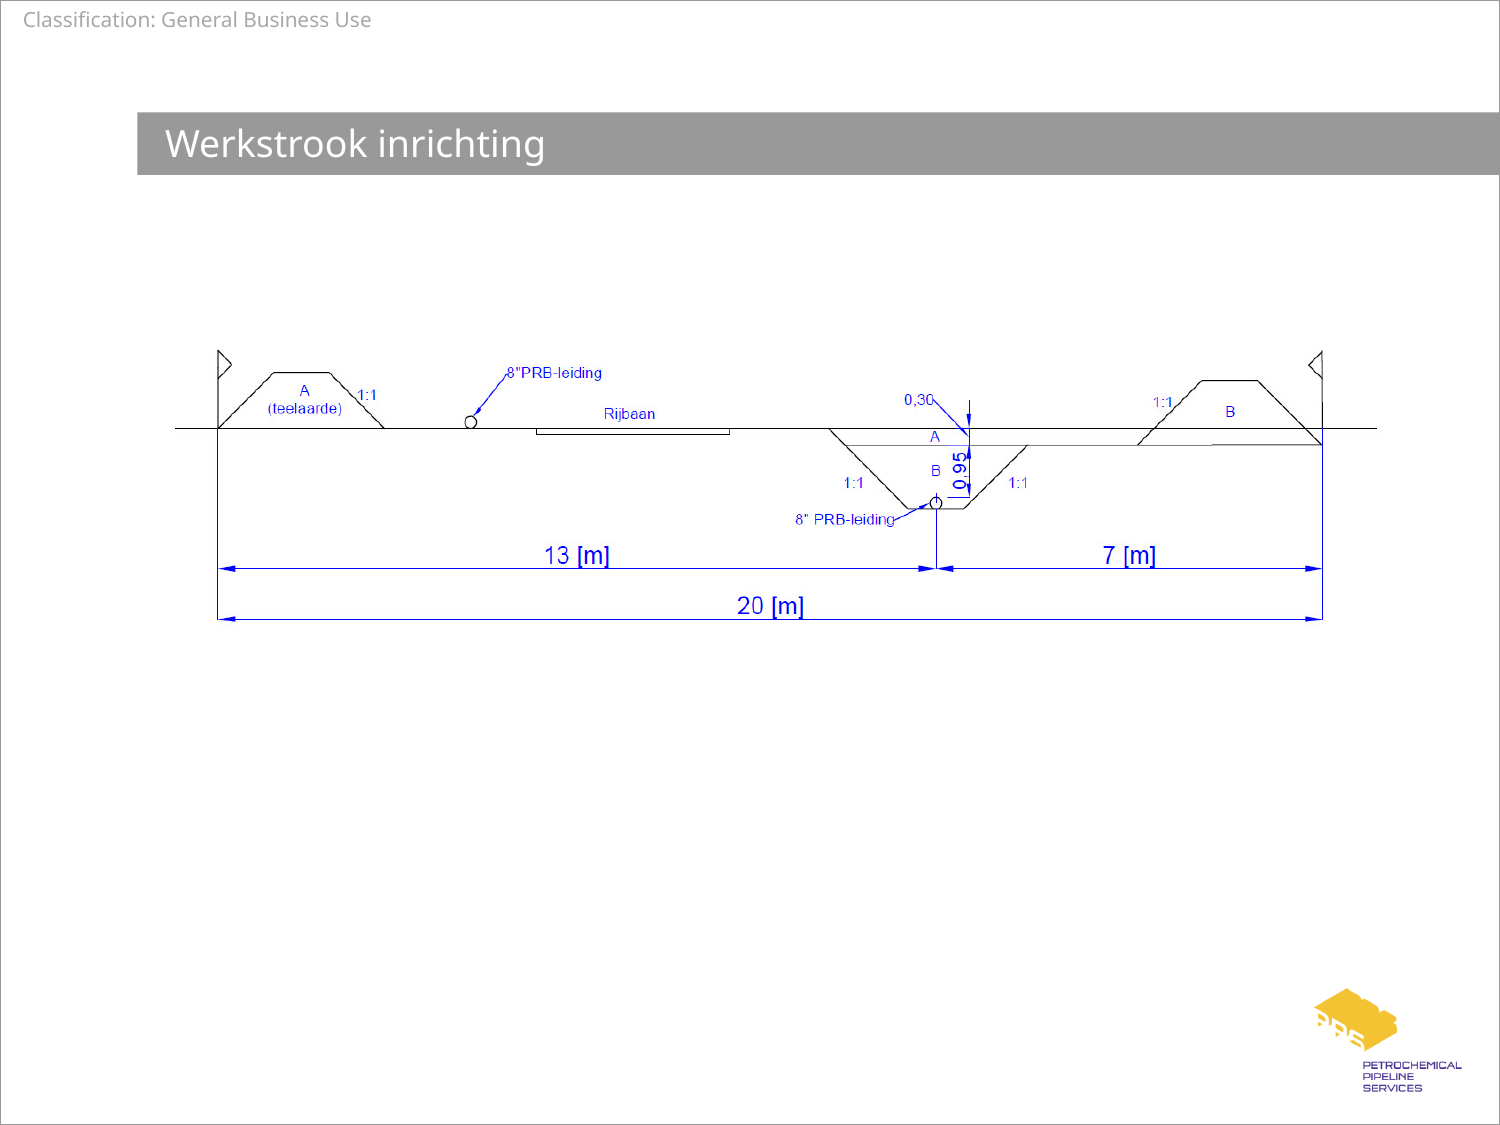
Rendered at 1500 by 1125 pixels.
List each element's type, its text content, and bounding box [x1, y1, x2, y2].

title Werkstrook inrichting [150, 112, 1463, 188]
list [154, 278, 1430, 660]
picture [1305, 978, 1483, 1106]
